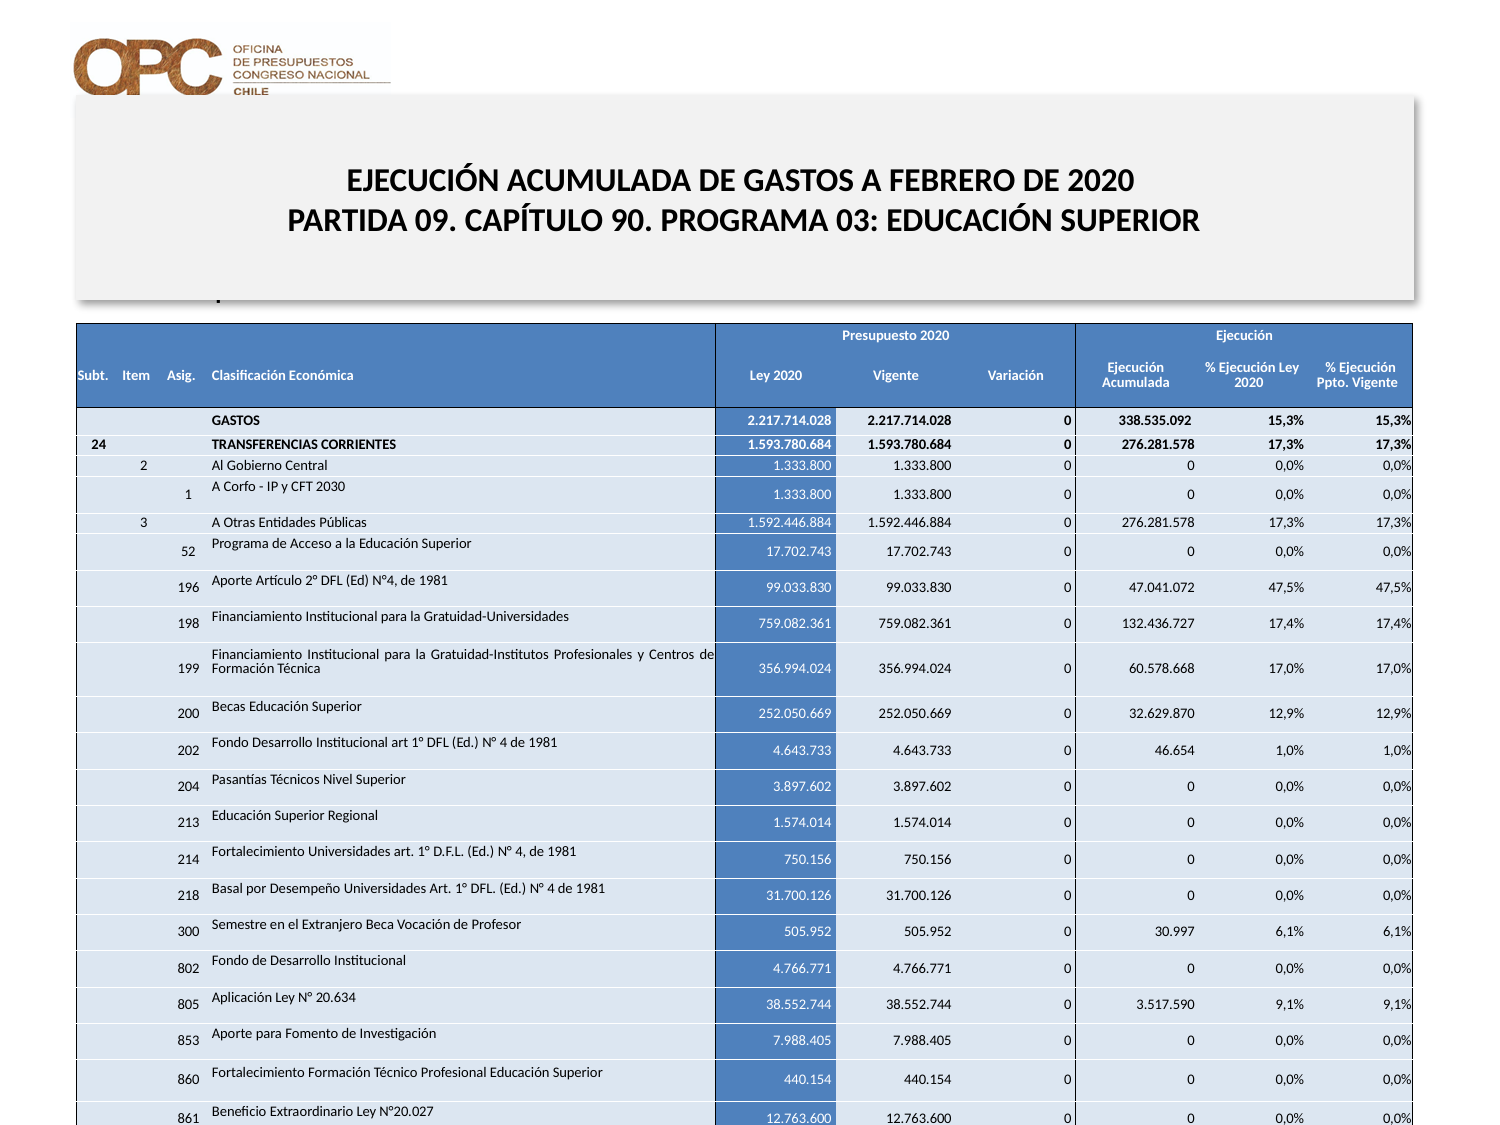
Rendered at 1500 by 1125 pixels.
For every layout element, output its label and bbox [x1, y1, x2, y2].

table_cell [77, 571, 715, 606]
table_cell [77, 514, 715, 533]
table_cell [716, 697, 1075, 732]
table_cell [77, 988, 715, 1023]
table_cell [77, 1024, 715, 1059]
table_cell [1076, 988, 1412, 1023]
table_cell [716, 988, 1075, 1023]
table_cell [77, 697, 715, 732]
picture [70, 22, 391, 118]
table_cell [77, 477, 715, 513]
table_cell [1076, 607, 1412, 642]
table_cell [77, 408, 715, 435]
table_header [1076, 324, 1412, 344]
table_cell [77, 344, 715, 407]
table_cell [77, 1102, 715, 1125]
table_cell [77, 842, 715, 878]
table_cell [77, 879, 715, 914]
table_cell [77, 733, 715, 769]
table_cell [716, 915, 1075, 950]
table_cell [1076, 1060, 1412, 1101]
table_cell [77, 436, 715, 455]
table_cell [716, 514, 1075, 533]
table_cell [1076, 514, 1412, 533]
table_cell [1076, 842, 1412, 878]
table_cell [1076, 456, 1412, 476]
table_cell [77, 607, 715, 642]
table_cell [716, 408, 1075, 435]
table_cell [1076, 436, 1412, 455]
table_cell [716, 436, 1075, 455]
title [76, 95, 1414, 300]
table_cell [1076, 571, 1412, 606]
table_cell [716, 770, 1075, 805]
table_cell [716, 643, 1075, 696]
table_cell [1076, 915, 1412, 950]
table_cell [716, 842, 1075, 878]
text_box [76, 300, 1414, 315]
table_cell [1076, 1024, 1412, 1059]
table_cell [77, 770, 715, 805]
table_cell [716, 733, 1075, 769]
table_cell [716, 1060, 1075, 1101]
table_cell [77, 534, 715, 570]
table_cell [716, 571, 1075, 606]
table_cell [77, 643, 715, 696]
table_cell [716, 607, 1075, 642]
table_cell [1076, 733, 1412, 769]
table_cell [1076, 477, 1412, 513]
table_cell [716, 951, 1075, 987]
slide_number [1413, 1042, 1425, 1103]
table_cell [1076, 1102, 1412, 1125]
table_cell [1076, 951, 1412, 987]
table_cell [77, 915, 715, 950]
table_cell [716, 1102, 1075, 1125]
table_cell [1076, 534, 1412, 570]
table_cell [716, 456, 1075, 476]
table_cell [1076, 643, 1412, 696]
table_cell [77, 806, 715, 841]
table_cell [716, 344, 1075, 407]
table_cell [1076, 770, 1412, 805]
table_header [716, 324, 1075, 344]
table_cell [77, 951, 715, 987]
table_cell [716, 1024, 1075, 1059]
table_cell [716, 477, 1075, 513]
table_cell [77, 1060, 715, 1101]
table_cell [1076, 697, 1412, 732]
table_cell [716, 806, 1075, 841]
table_cell [1076, 344, 1412, 407]
table_cell [1076, 806, 1412, 841]
table_header [77, 324, 715, 344]
table_cell [716, 879, 1075, 914]
table_cell [1076, 408, 1412, 435]
table_cell [77, 456, 715, 476]
table_cell [1076, 879, 1412, 914]
table_cell [716, 534, 1075, 570]
